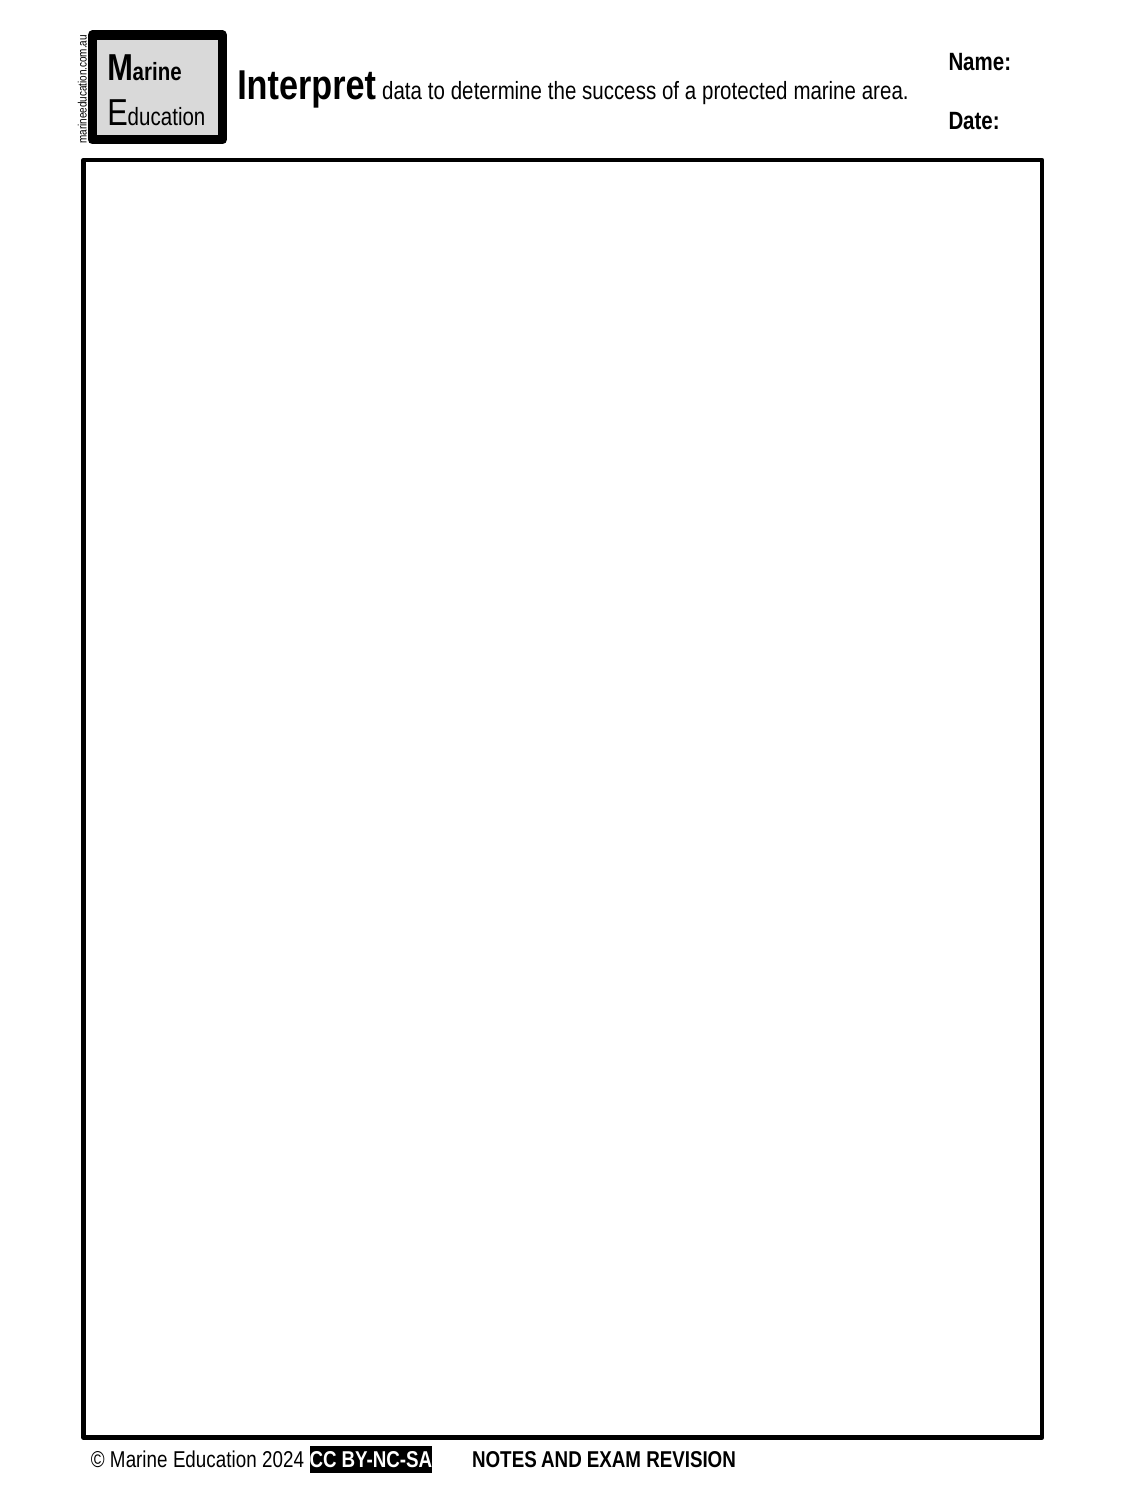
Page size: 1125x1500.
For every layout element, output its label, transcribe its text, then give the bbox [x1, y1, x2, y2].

text_box NOTES AND EXAM REVISION [457, 1437, 974, 1480]
text_box © Marine Education 2024 CC BY-NC-SA [76, 1437, 449, 1500]
text_box Interpret data to determine the success of a protected marine area. [223, 50, 933, 116]
text_box marineeducation.com.au [67, 0, 97, 159]
text_box Marine Education [97, 35, 223, 140]
text_box [81, 158, 1044, 1440]
text_box Name: Date: [933, 37, 1125, 143]
